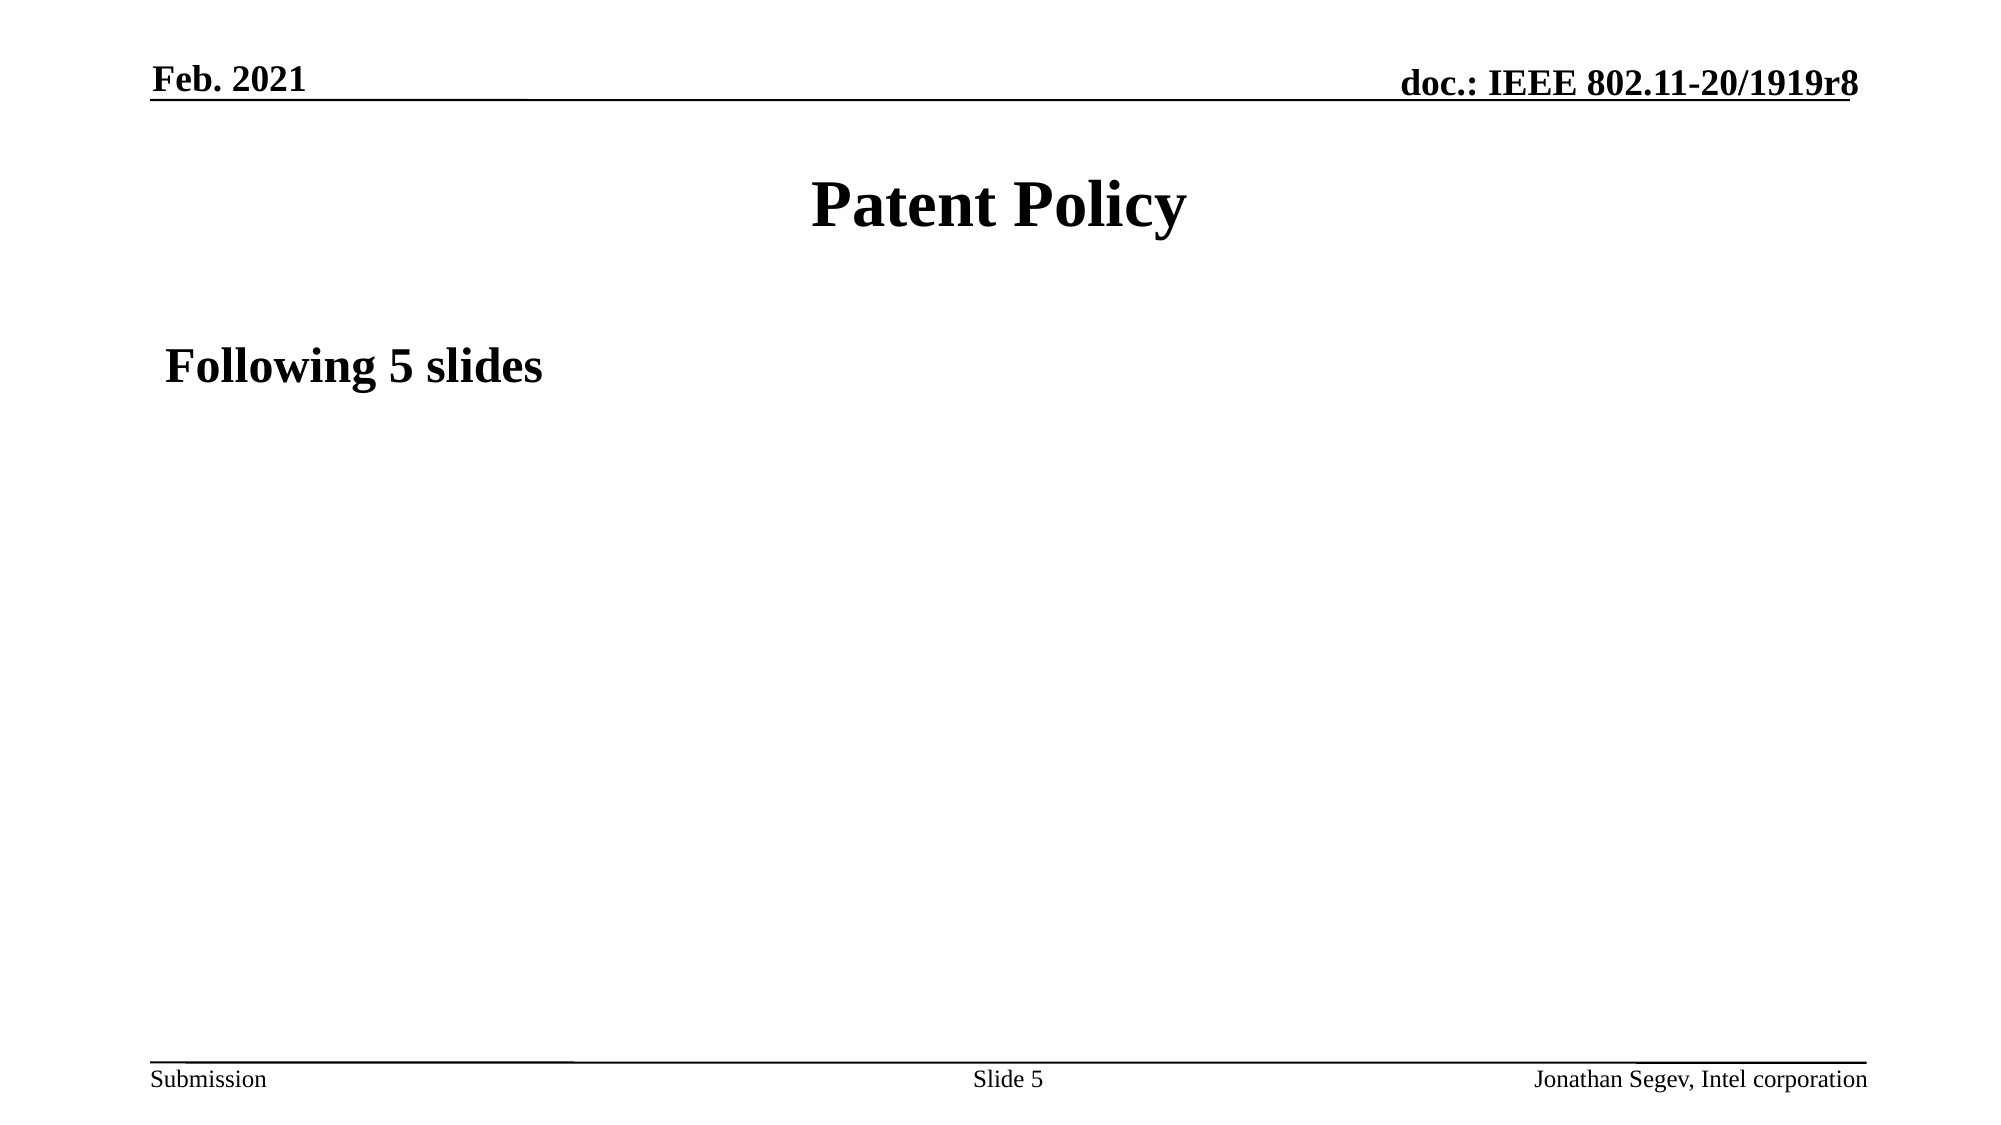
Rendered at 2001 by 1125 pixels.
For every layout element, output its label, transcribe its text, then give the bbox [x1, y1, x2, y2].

footer Jonathan Segev, Intel corporation [1171, 1061, 1869, 1093]
title Patent Policy [149, 112, 1850, 288]
slide_number Slide 5 [950, 1061, 1067, 1123]
list Following 5 slides [149, 324, 1850, 1000]
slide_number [152, 54, 563, 100]
